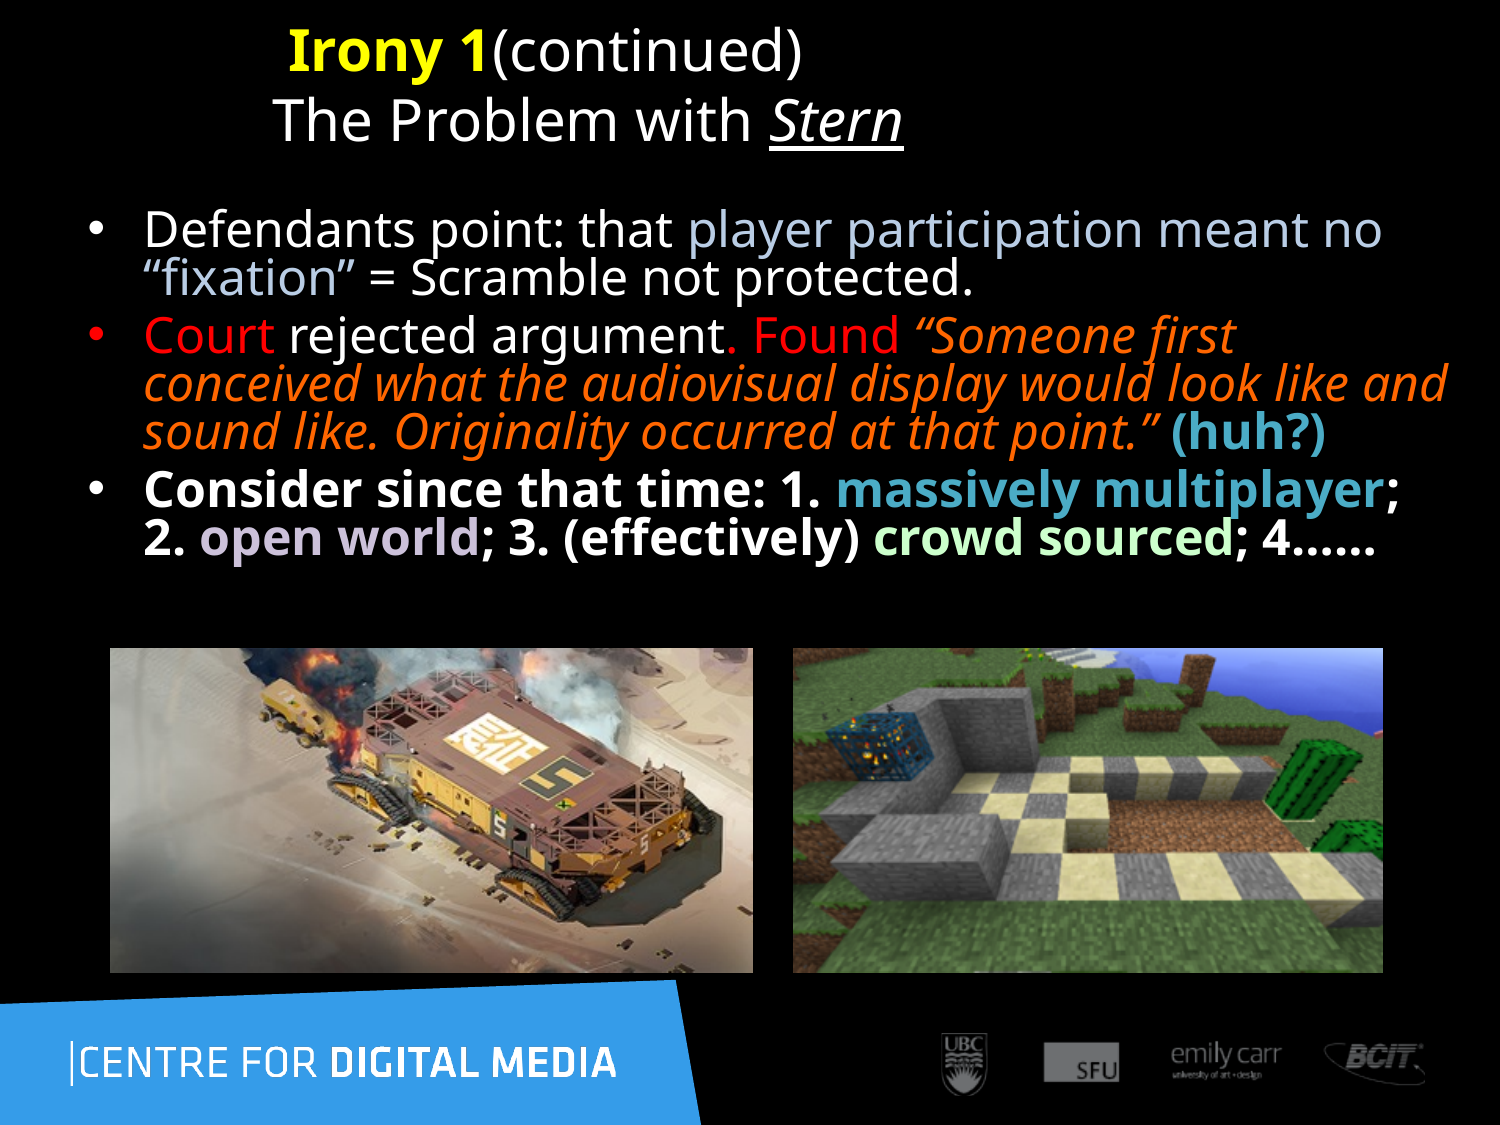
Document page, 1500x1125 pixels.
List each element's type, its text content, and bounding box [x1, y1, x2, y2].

picture [793, 647, 1383, 973]
title Irony 1(continued) The Problem with Stern [77, 0, 1428, 167]
list Defendants point: that player participation meant no “fixation” = Scramble not protected. Court rejected argument. Found “Someone first conceived what the audiovisual display would look like and sound like. Originality occurred at that point.” (huh?) Consider since that time: 1. massively multiplayer; 2. open world; 3. (effectively) crowd sourced; 4…… [75, 197, 1468, 940]
picture [109, 647, 753, 973]
